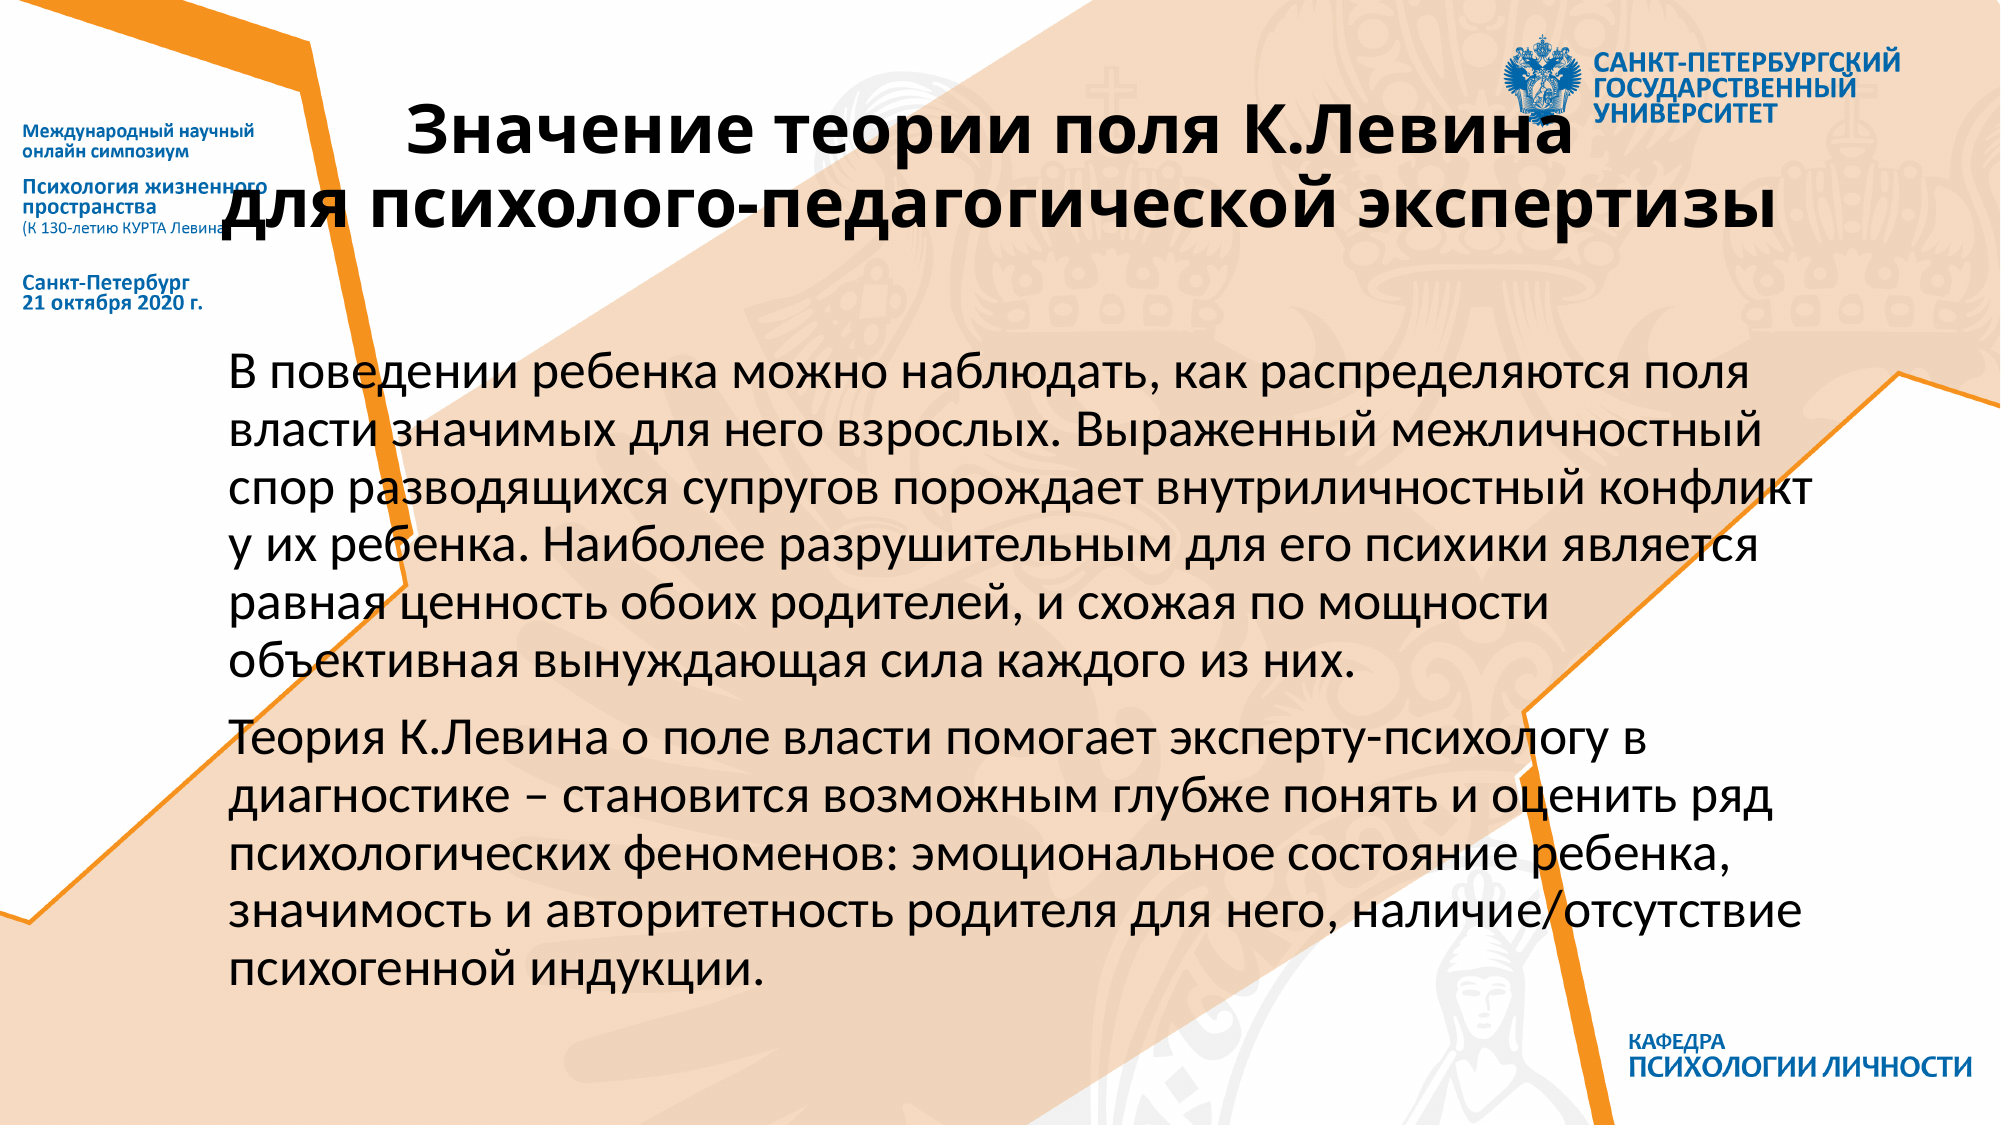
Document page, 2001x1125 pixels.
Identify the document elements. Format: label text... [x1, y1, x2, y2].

title Значение теории поля К.Левина для психолого-педагогической экспертизы [137, 59, 1863, 278]
picture [0, 0, 2001, 1125]
list В поведении ребенка можно наблюдать, как распределяются поля власти значимых для него взрослых. Выраженный межличностный спор разводящихся супругов порождает внутриличностный конфликт у их ребенка. Наиболее разрушительным для его психики является равная ценность обоих родителей, и схожая по мощности объективная вынуждающая сила каждого из них. Теория К.Левина о поле власти помогает эксперту-психологу в диагностике – становится возможным глубже понять и оценить ряд психологических феноменов: эмоциональное состояние ребенка, значимость и авторитетность родителя для него, наличие/отсутствие психогенной индукции. [214, 334, 1863, 1014]
